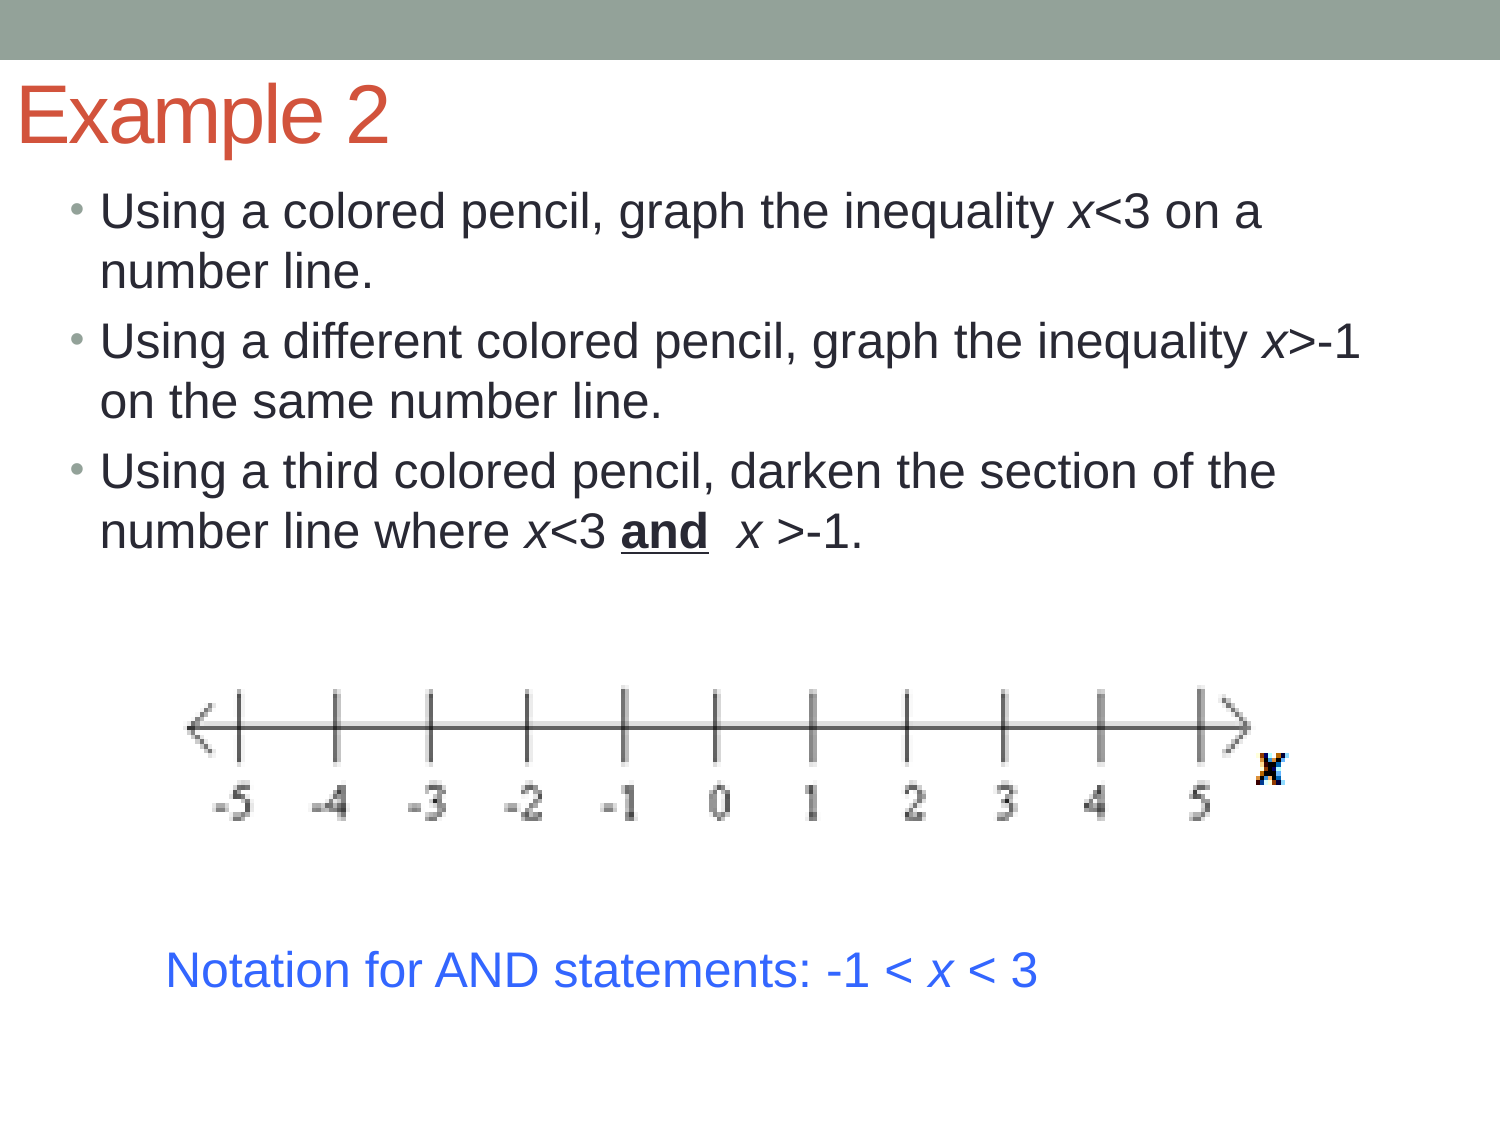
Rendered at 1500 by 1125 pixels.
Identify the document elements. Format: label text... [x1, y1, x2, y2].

list Using a colored pencil, graph the inequality x<3 on a number line. Using a different colored pencil, graph the inequality x>-1 on the same number line. Using a third colored pencil, darken the section of the number line where x<3 and x >-1. [54, 171, 1405, 613]
title Example 2 [0, 29, 1350, 192]
text_box Notation for AND statements: -1 < x < 3 [150, 929, 1294, 1005]
picture [150, 658, 1327, 832]
